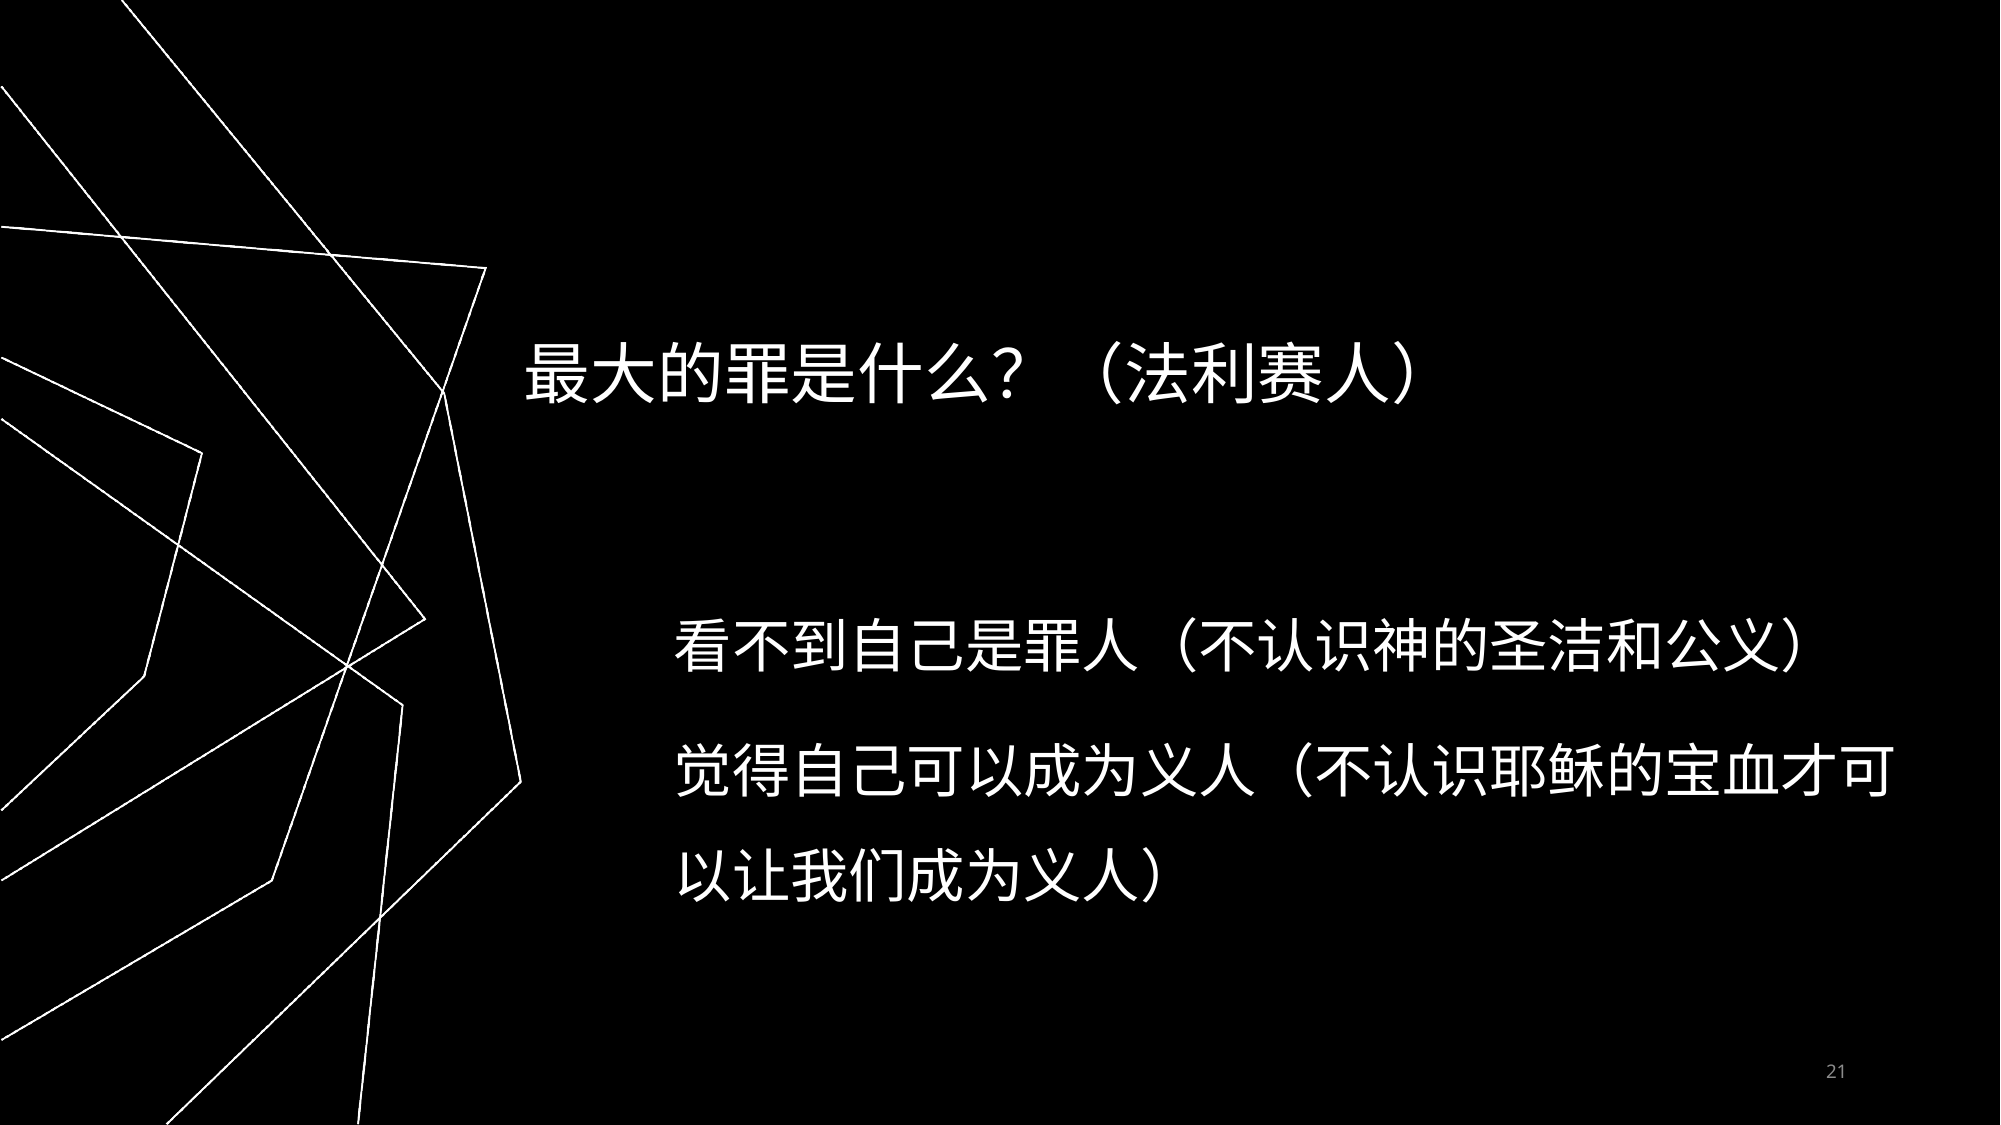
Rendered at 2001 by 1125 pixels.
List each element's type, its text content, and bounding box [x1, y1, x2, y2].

subtitle 最大的罪是什么？（法利赛人） 看不到自己是罪人（不认识神的圣洁和公义） 觉得自己可以成为义人（不认识耶稣的宝血才可 以让我们成为义人） [508, 203, 1926, 1073]
picture [0, 0, 522, 1125]
slide_number 21 [1571, 1042, 1863, 1103]
